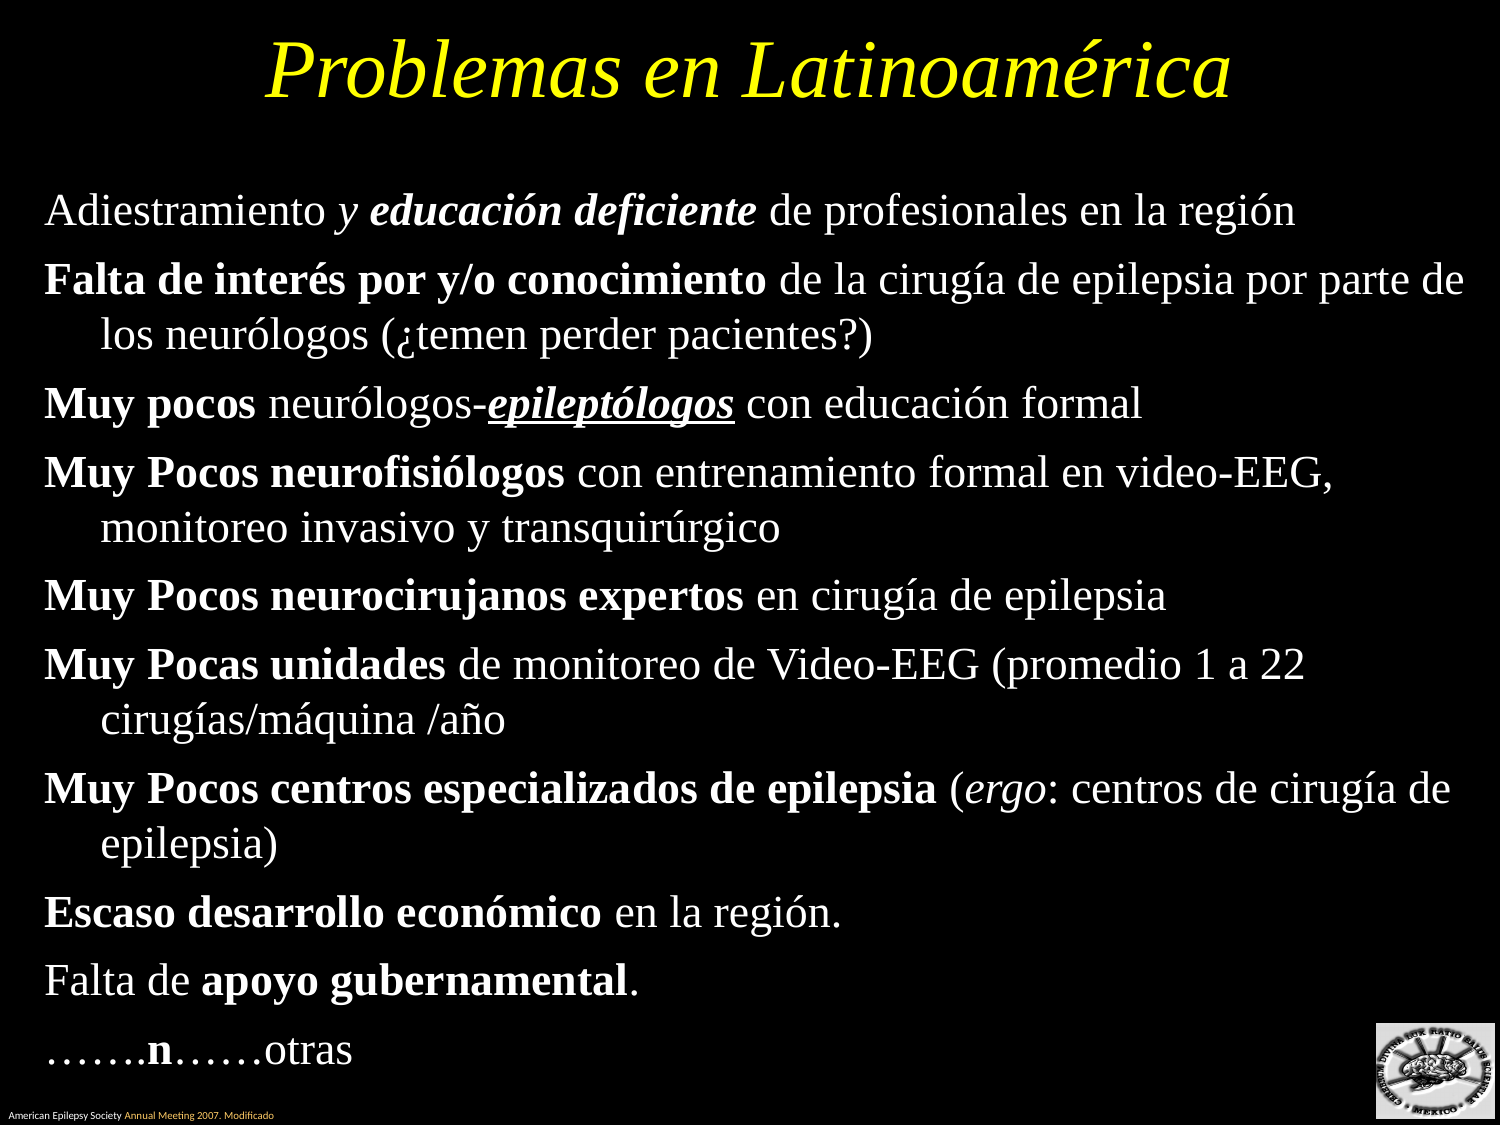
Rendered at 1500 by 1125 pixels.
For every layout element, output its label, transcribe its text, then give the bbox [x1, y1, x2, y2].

text_box Problemas en Latinoamérica [0, 7, 1500, 150]
text_box Adiestramiento y educación deficiente de profesionales en la región Falta de interés por y/o conocimiento de la cirugía de epilepsia por parte de los neurólogos (¿temen perder pacientes?) Muy pocos neurólogos-epileptólogos con educación formal Muy Pocos neurofisiólogos con entrenamiento formal en video-EEG, monitoreo invasivo y transquirúrgico Muy Pocos neurocirujanos expertos en cirugía de epilepsia Muy Pocas unidades de monitoreo de Video-EEG (promedio 1 a 22 cirugías/máquina /año Muy Pocos centros especializados de epilepsia (ergo: centros de cirugía de epilepsia) Escaso desarrollo económico en la región. Falta de apoyo gubernamental. …….n……otras [27, 171, 1484, 1049]
picture [1375, 1022, 1495, 1119]
text_box American Epilepsy Society Annual Meeting 2007. Modificado [0, 1093, 1057, 1125]
